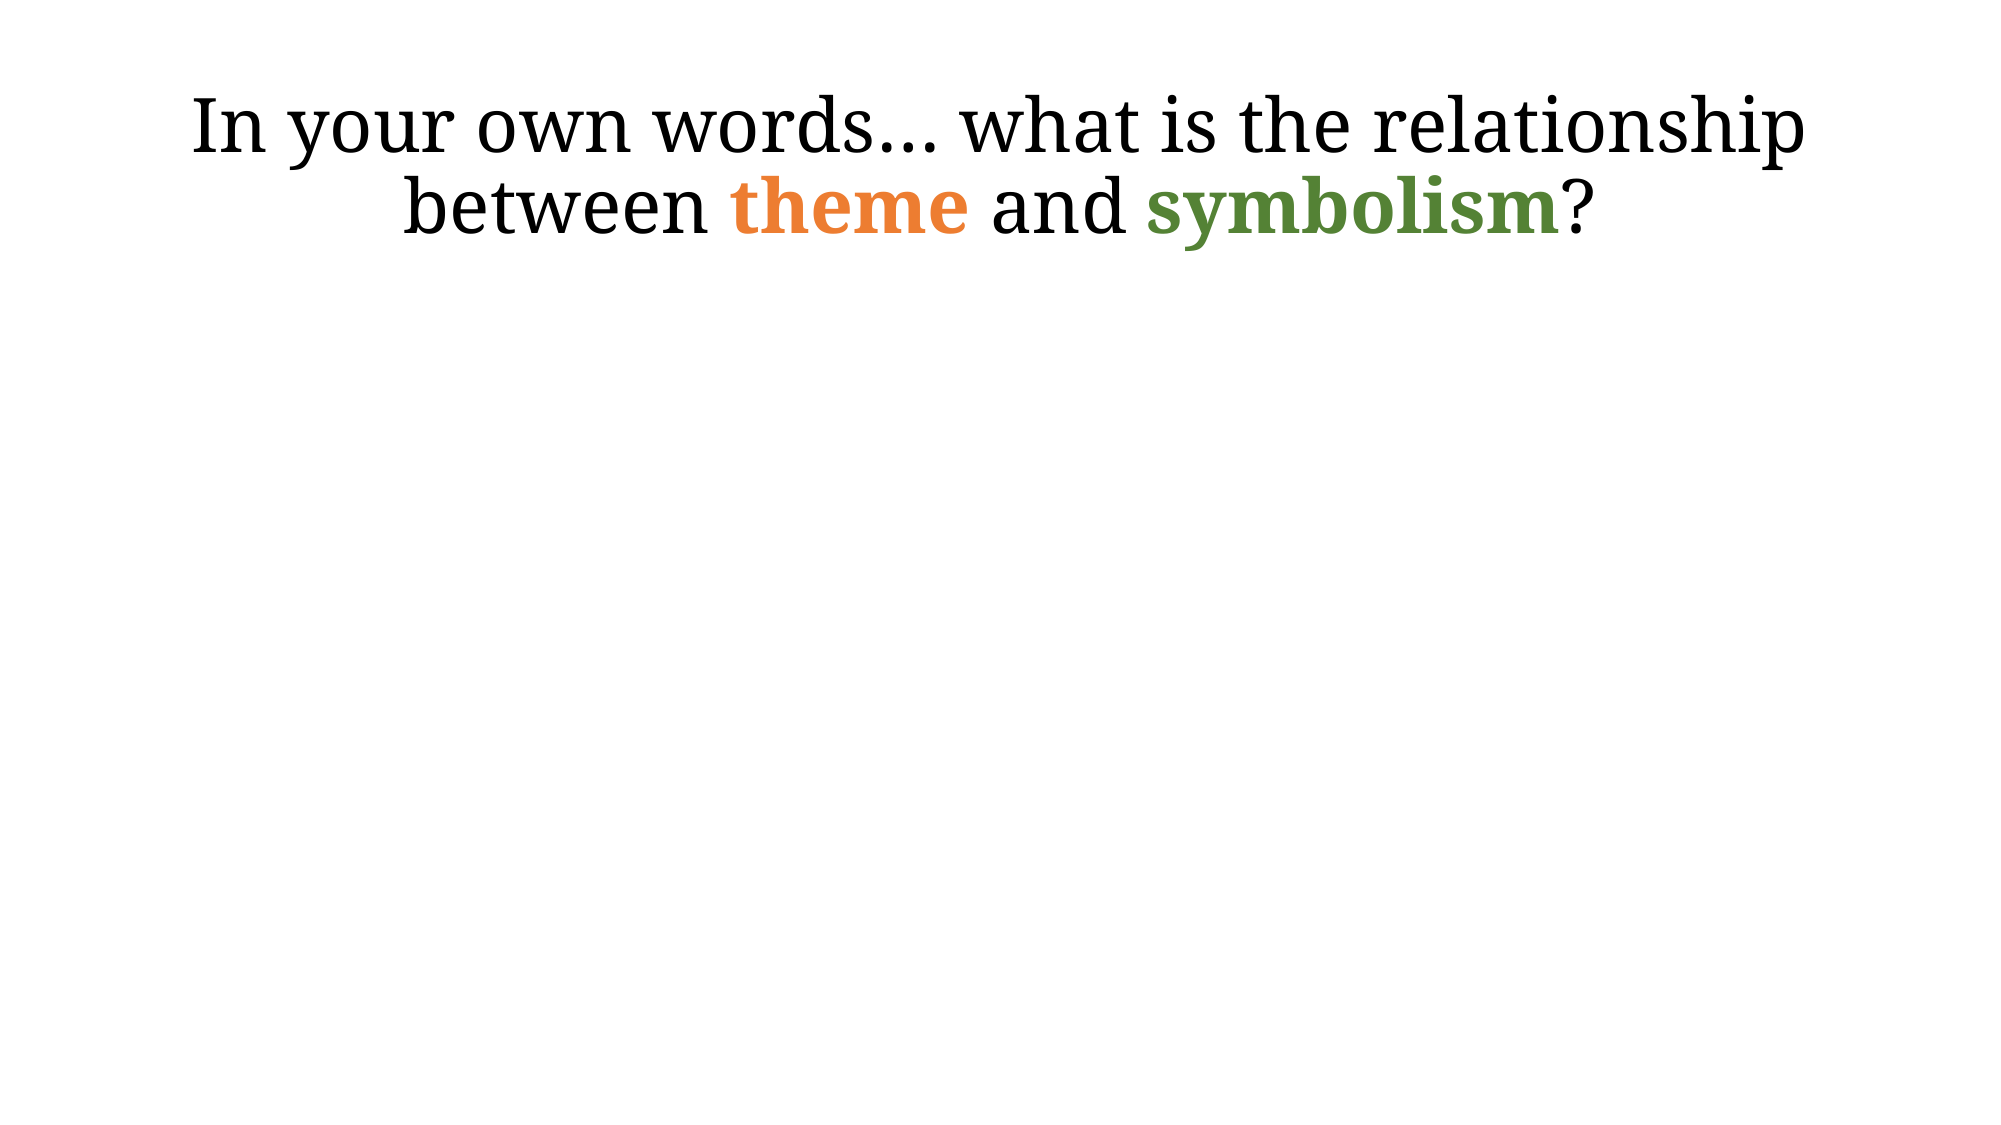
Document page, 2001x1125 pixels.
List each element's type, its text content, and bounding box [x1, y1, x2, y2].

title In your own words… what is the relationship between theme and symbolism? [137, 59, 1863, 278]
